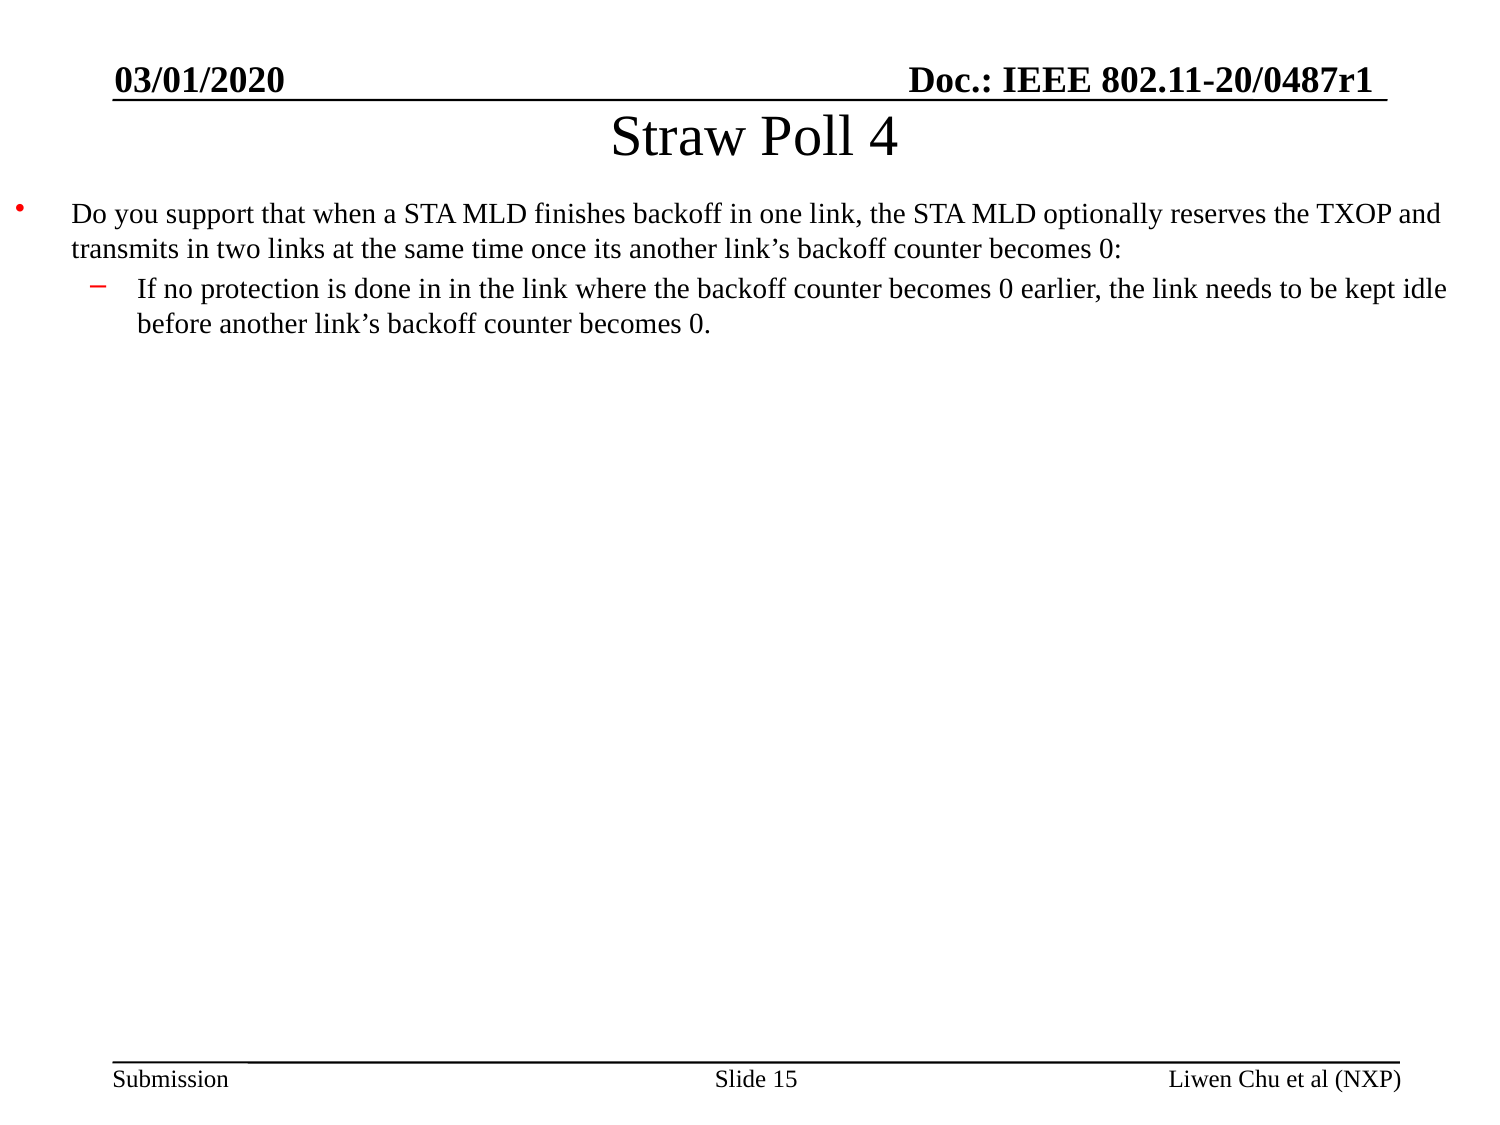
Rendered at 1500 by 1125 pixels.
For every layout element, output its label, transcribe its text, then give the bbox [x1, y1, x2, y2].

list Do you support that when a STA MLD finishes backoff in one link, the STA MLD optionally reserves the TXOP and transmits in two links at the same time once its another link’s backoff counter becomes 0: If no protection is done in in the link where the backoff counter becomes 0 earlier, the link needs to be kept idle before another link’s backoff counter becomes 0. [0, 186, 1500, 524]
slide_number Slide 15 [712, 1061, 800, 1093]
title Straw Poll 4 [0, 77, 1500, 186]
footer Liwen Chu et al (NXP) [1165, 1061, 1402, 1093]
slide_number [114, 54, 288, 101]
